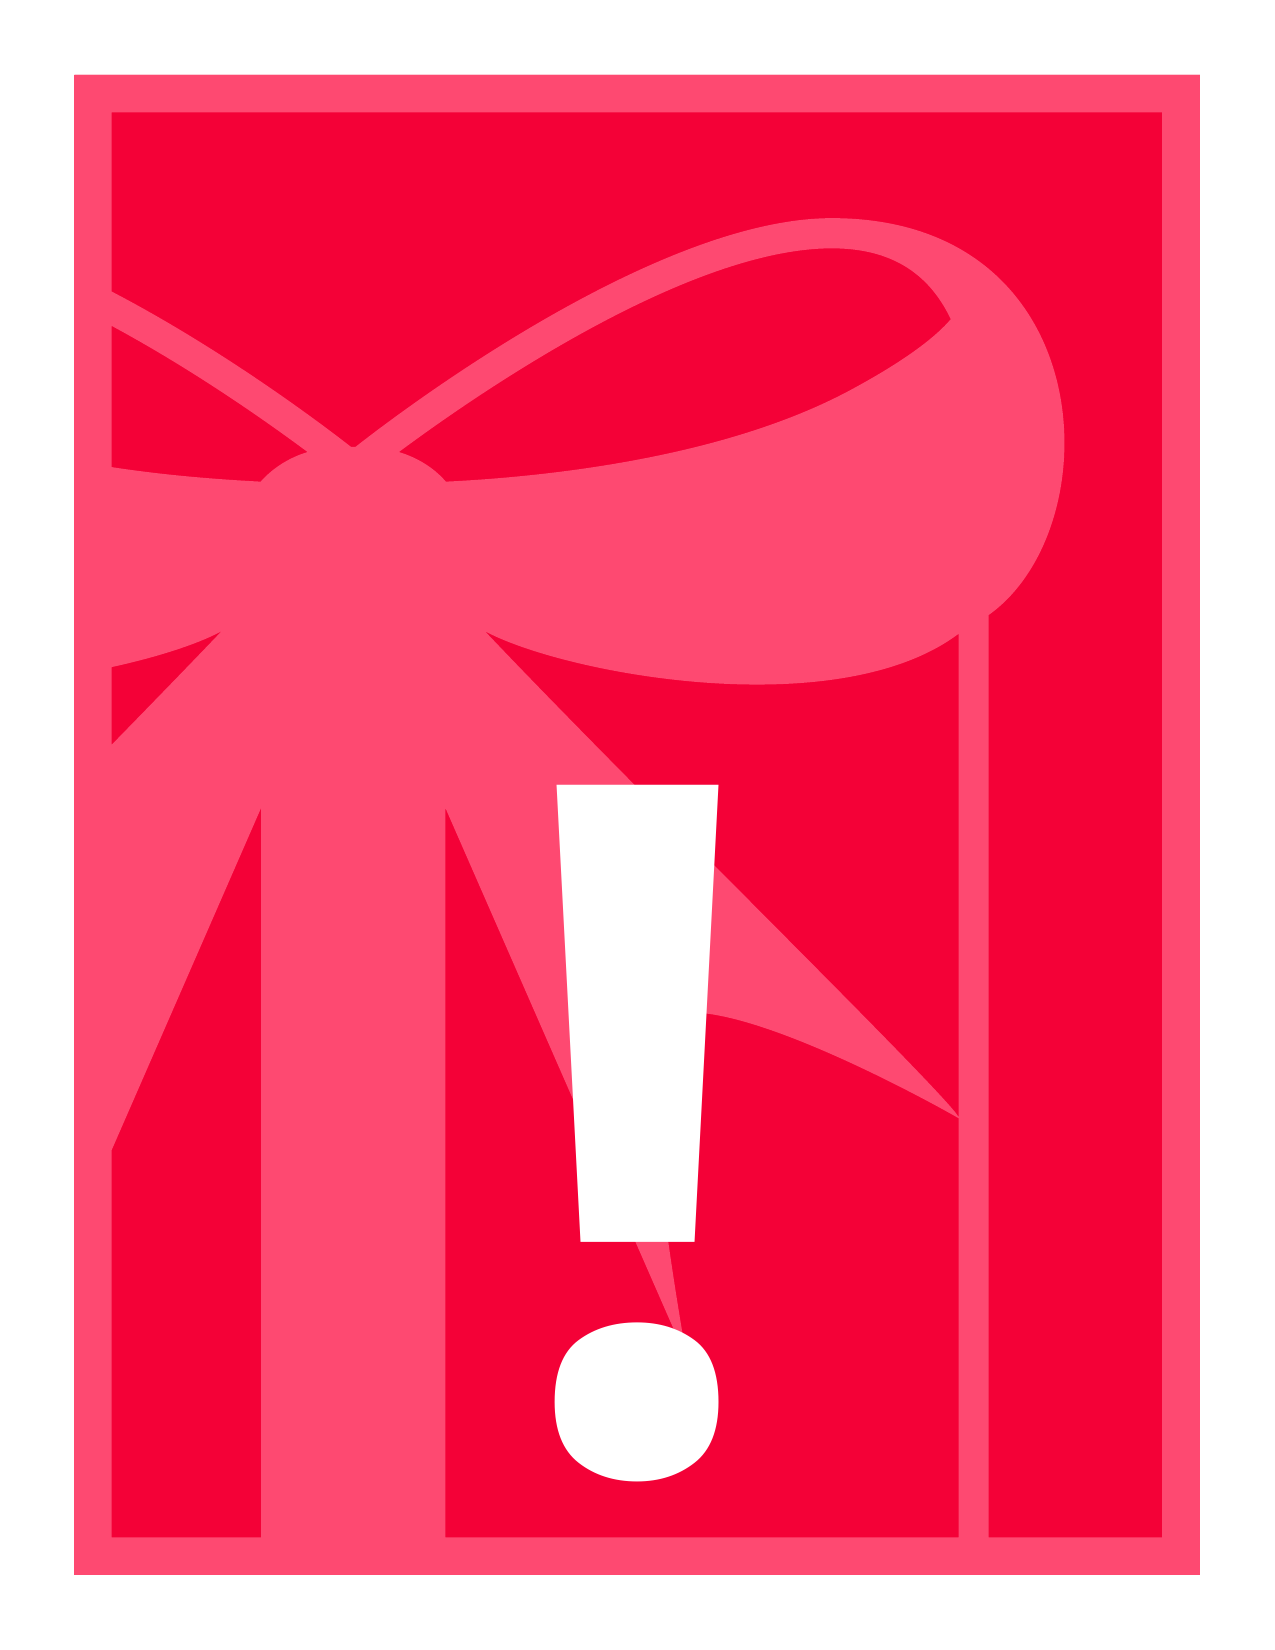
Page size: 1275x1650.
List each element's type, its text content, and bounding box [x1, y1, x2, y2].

title ! [112, 564, 1163, 1609]
